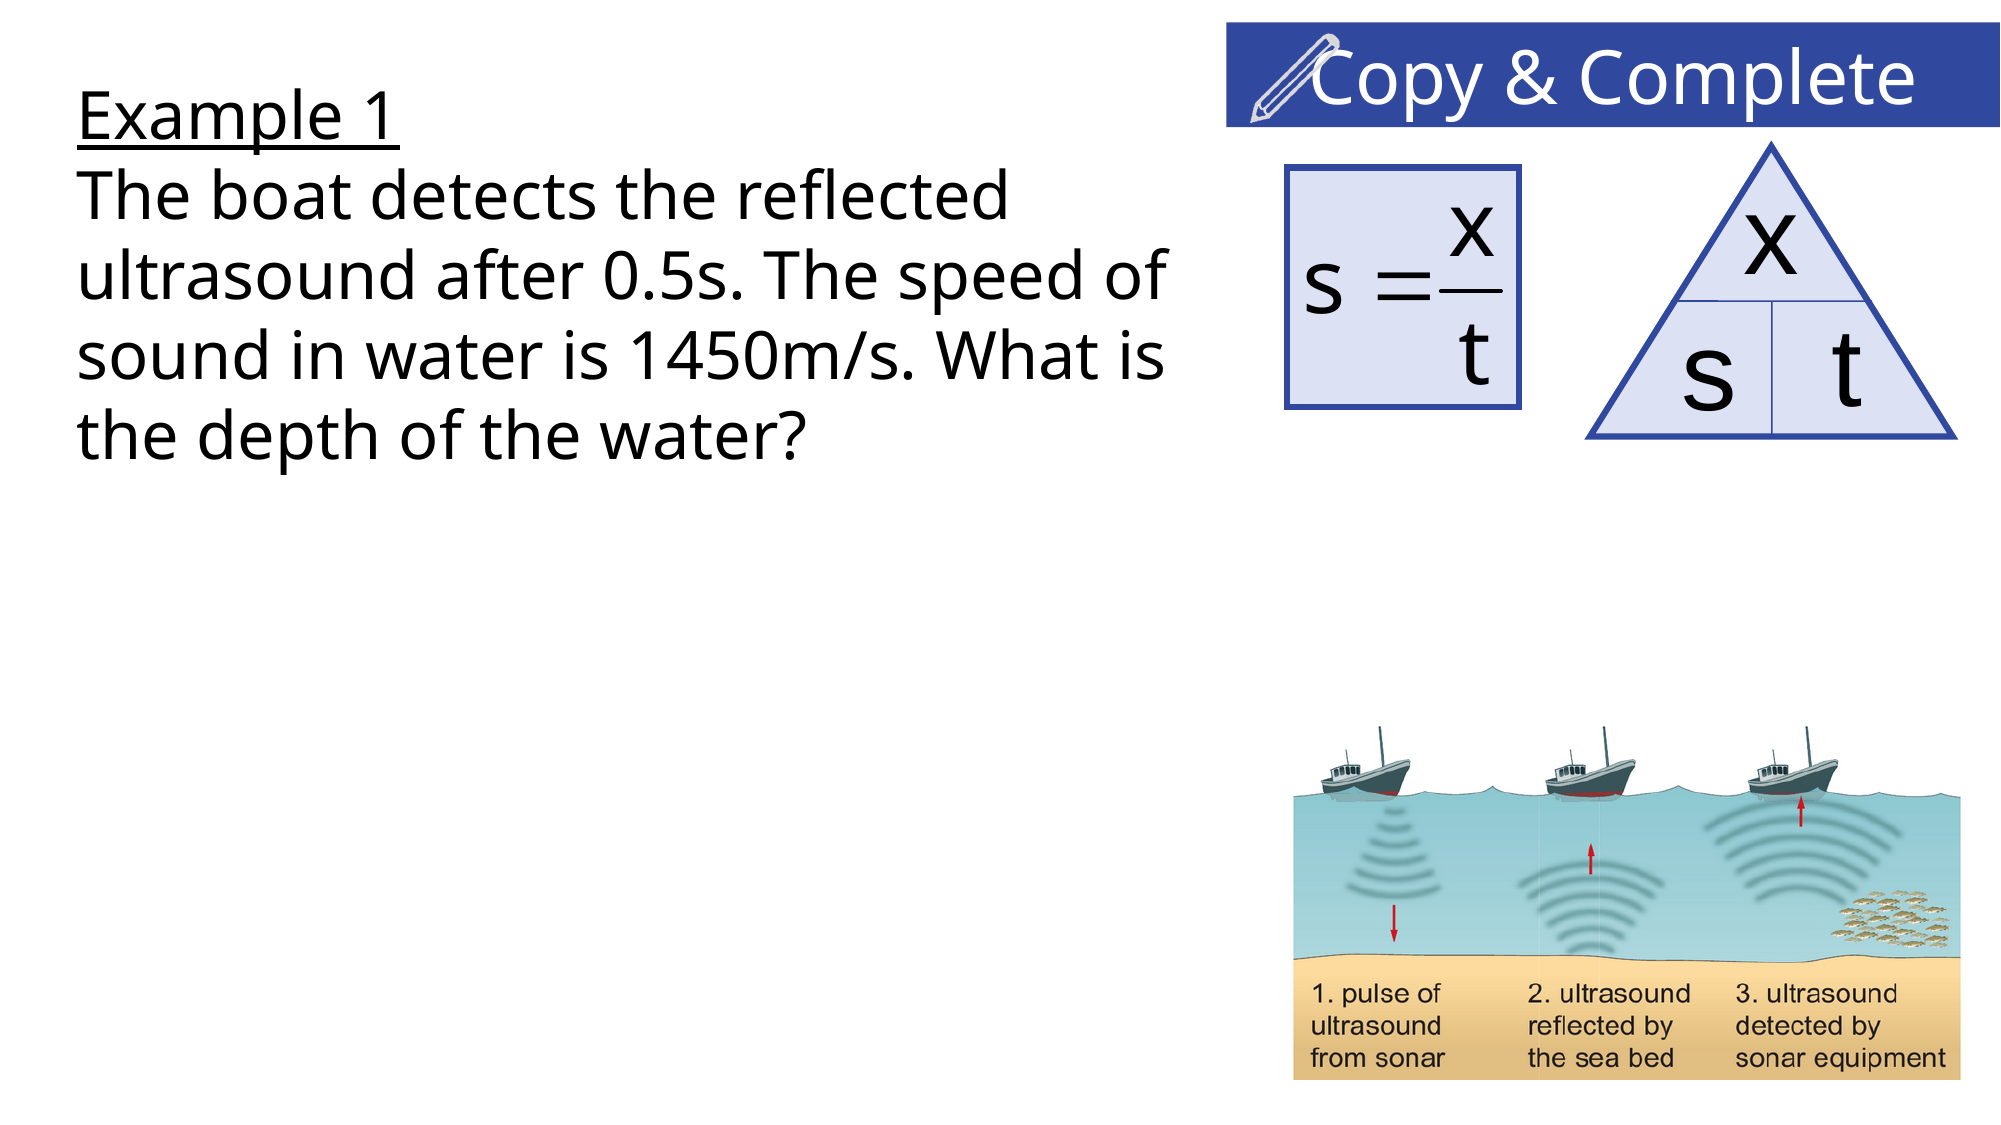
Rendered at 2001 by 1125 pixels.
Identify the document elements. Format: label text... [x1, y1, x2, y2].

picture [1282, 686, 1972, 1080]
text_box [1589, 146, 1953, 437]
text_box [1226, 22, 2000, 131]
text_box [1290, 170, 1517, 404]
text_box Example 1 The boat detects the reflected ultrasound after 0.5s. The speed of sound in water is 1450m/s. What is the depth of the water? [61, 65, 1264, 481]
